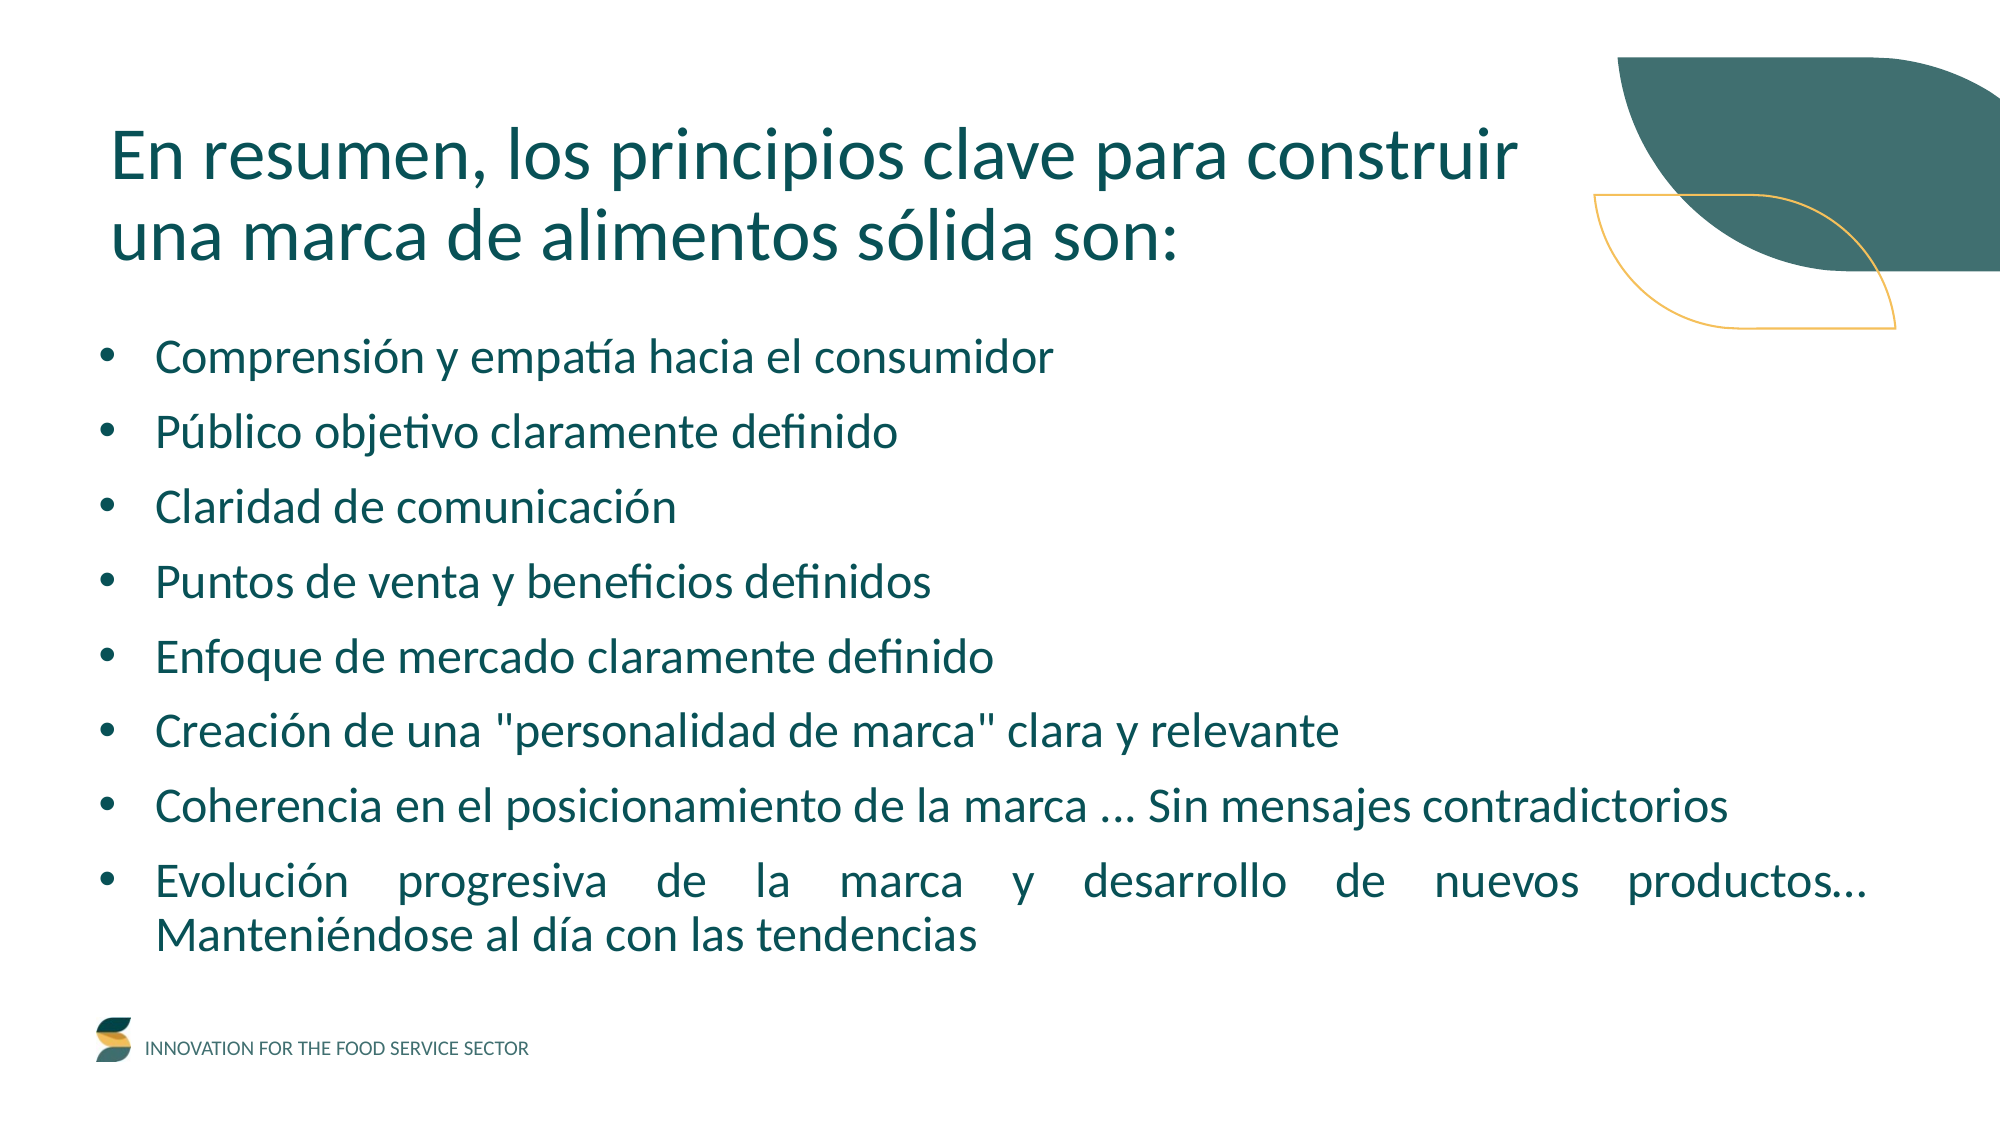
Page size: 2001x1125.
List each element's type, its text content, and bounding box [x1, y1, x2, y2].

list Comprensión y empatía hacia el consumidor Público objetivo claramente definido Claridad de comunicación Puntos de venta y beneficios definidos Enfoque de mercado claramente definido Creación de una "personalidad de marca" clara y relevante Coherencia en el posicionamiento de la marca ... Sin mensajes contradictorios Evolución progresiva de la marca y desarrollo de nuevos productos… Manteniéndose al día con las tendencias [83, 323, 1884, 853]
picture [96, 1017, 131, 1062]
list En resumen, los principios clave para construir una marca de alimentos sólida son: [95, 107, 1548, 298]
